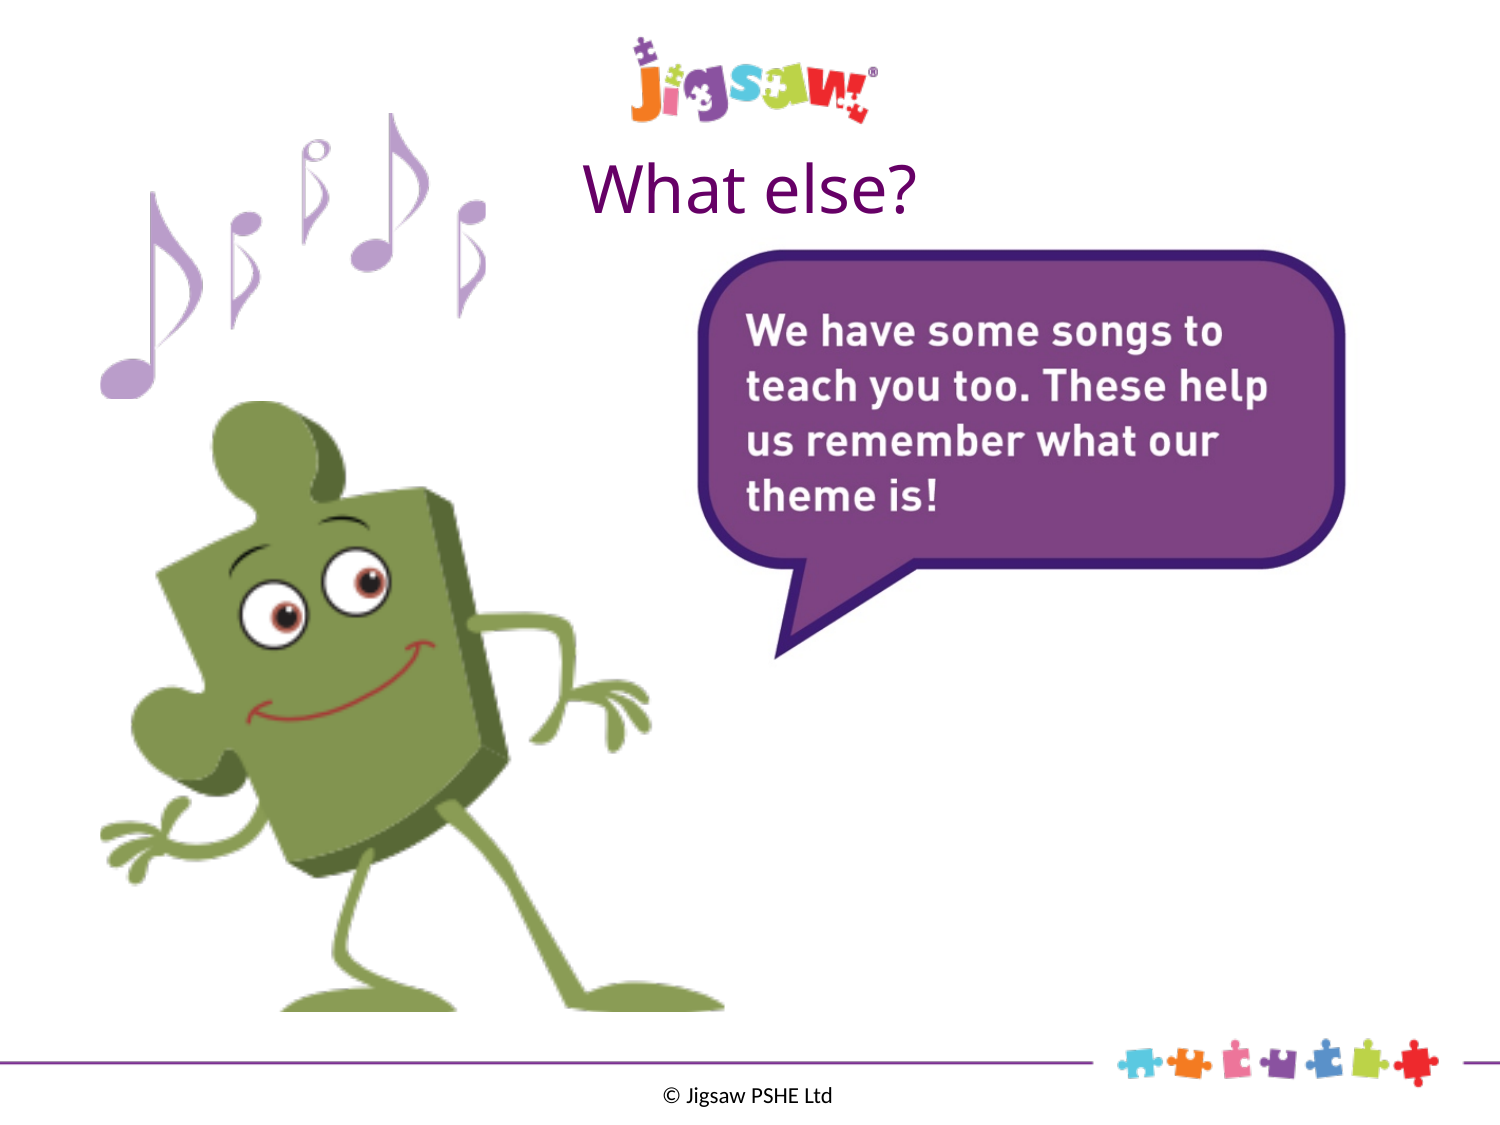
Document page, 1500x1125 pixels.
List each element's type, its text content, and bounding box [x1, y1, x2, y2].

picture [100, 113, 486, 400]
picture [100, 219, 1377, 1012]
text_box © Jigsaw PSHE Ltd [383, 1073, 1112, 1116]
text_box What else? [0, 66, 1500, 308]
